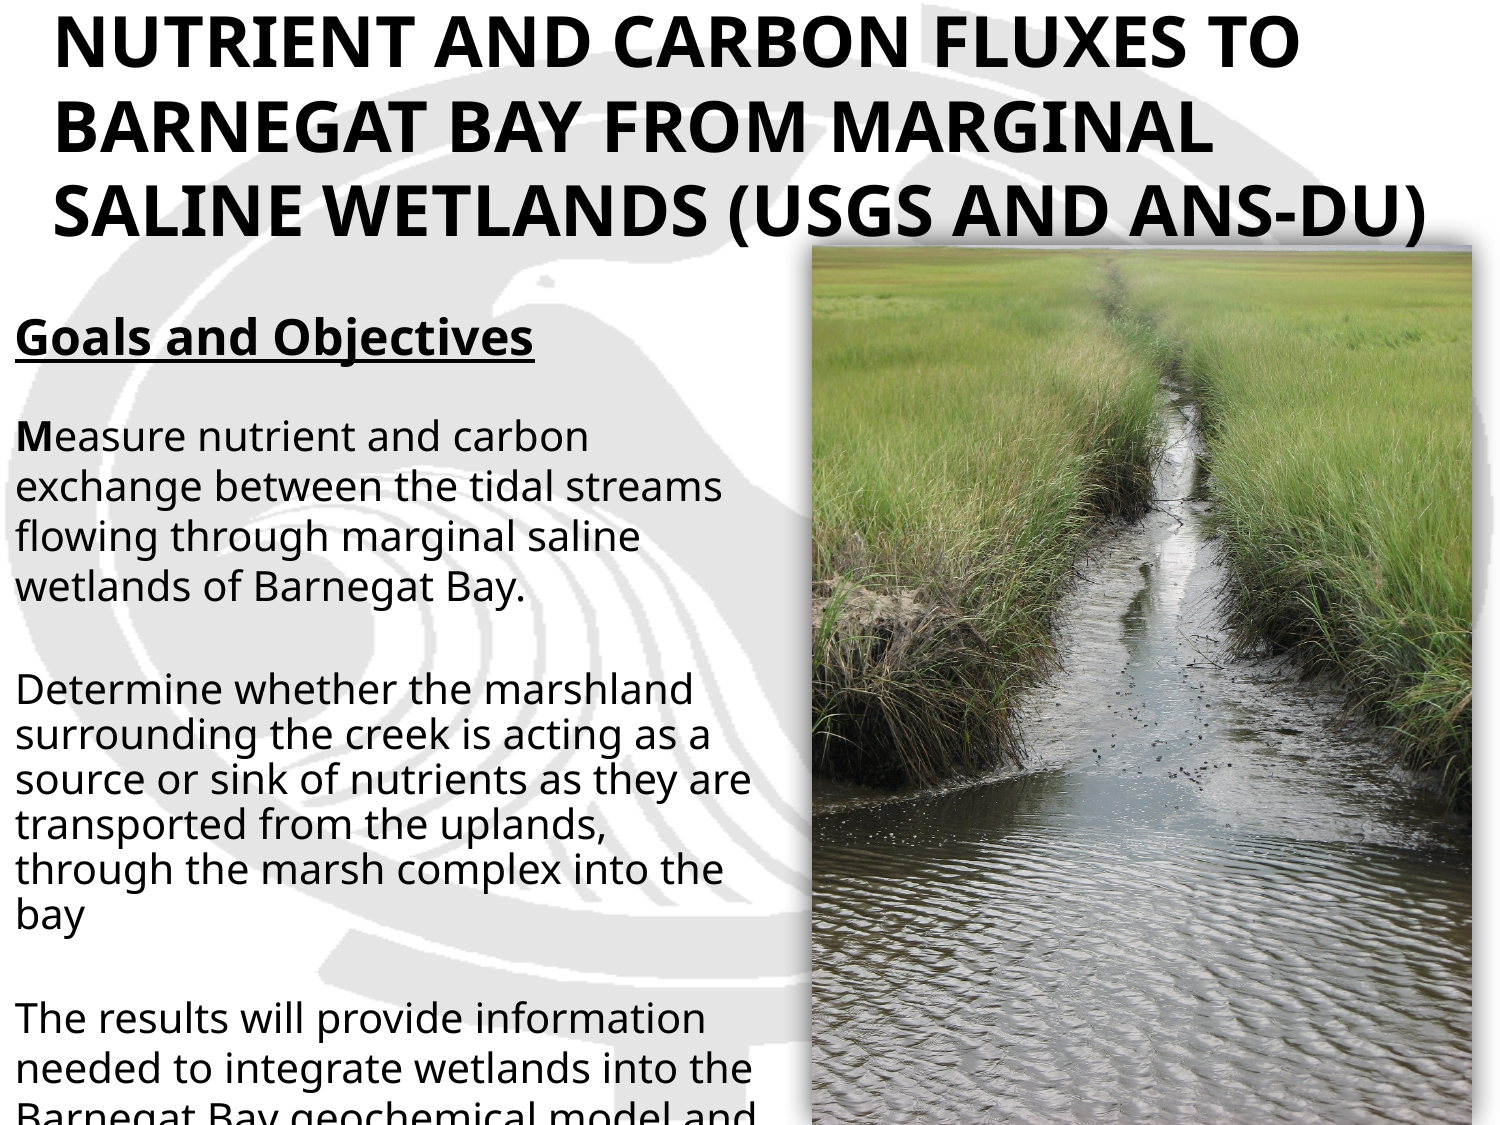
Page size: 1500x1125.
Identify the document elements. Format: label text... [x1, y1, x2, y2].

title Nutrient and Carbon Fluxes to Barnegat Bay from Marginal Saline Wetlands (USGS and ANS-DU) [37, 24, 1450, 138]
text_box Goals and Objectives Measure nutrient and carbon exchange between the tidal streams flowing through marginal saline wetlands of Barnegat Bay. Determine whether the marshland surrounding the creek is acting as a source or sink of nutrients as they are transported from the uplands, through the marsh complex into the bay The results will provide information needed to integrate wetlands into the Barnegat Bay geochemical model and determine how marsh creeks impact nutrient loading. [0, 297, 788, 1125]
picture [812, 245, 1473, 1125]
